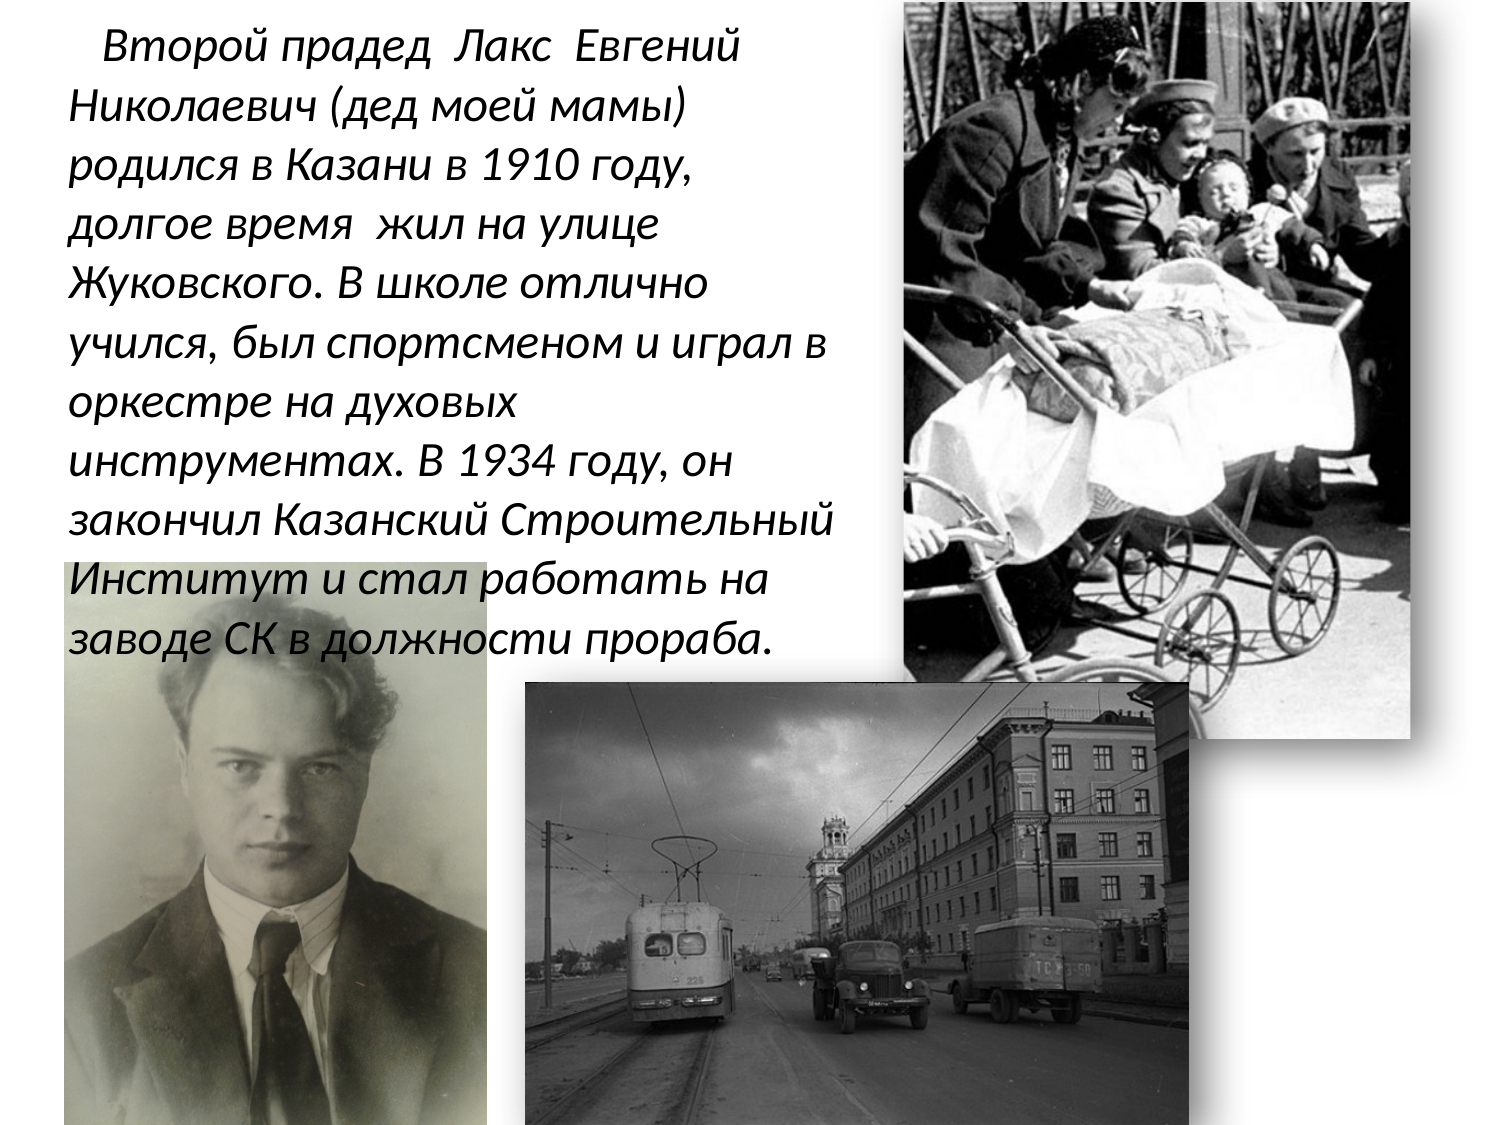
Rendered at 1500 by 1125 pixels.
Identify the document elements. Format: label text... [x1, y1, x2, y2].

picture [525, 1, 1411, 1125]
list Второй прадед Лакс Евгений Николаевич (дед моей мамы) родился в Казани в 1910 году, долгое время жил на улице Жуковского. В школе отлично учился, был спортсменом и играл в оркестре на духовых инструментах. В 1934 году, он закончил Казанский Строительный Институт и стал работать на заводе СК в должности прораба. [53, 5, 857, 716]
picture [64, 562, 487, 1125]
